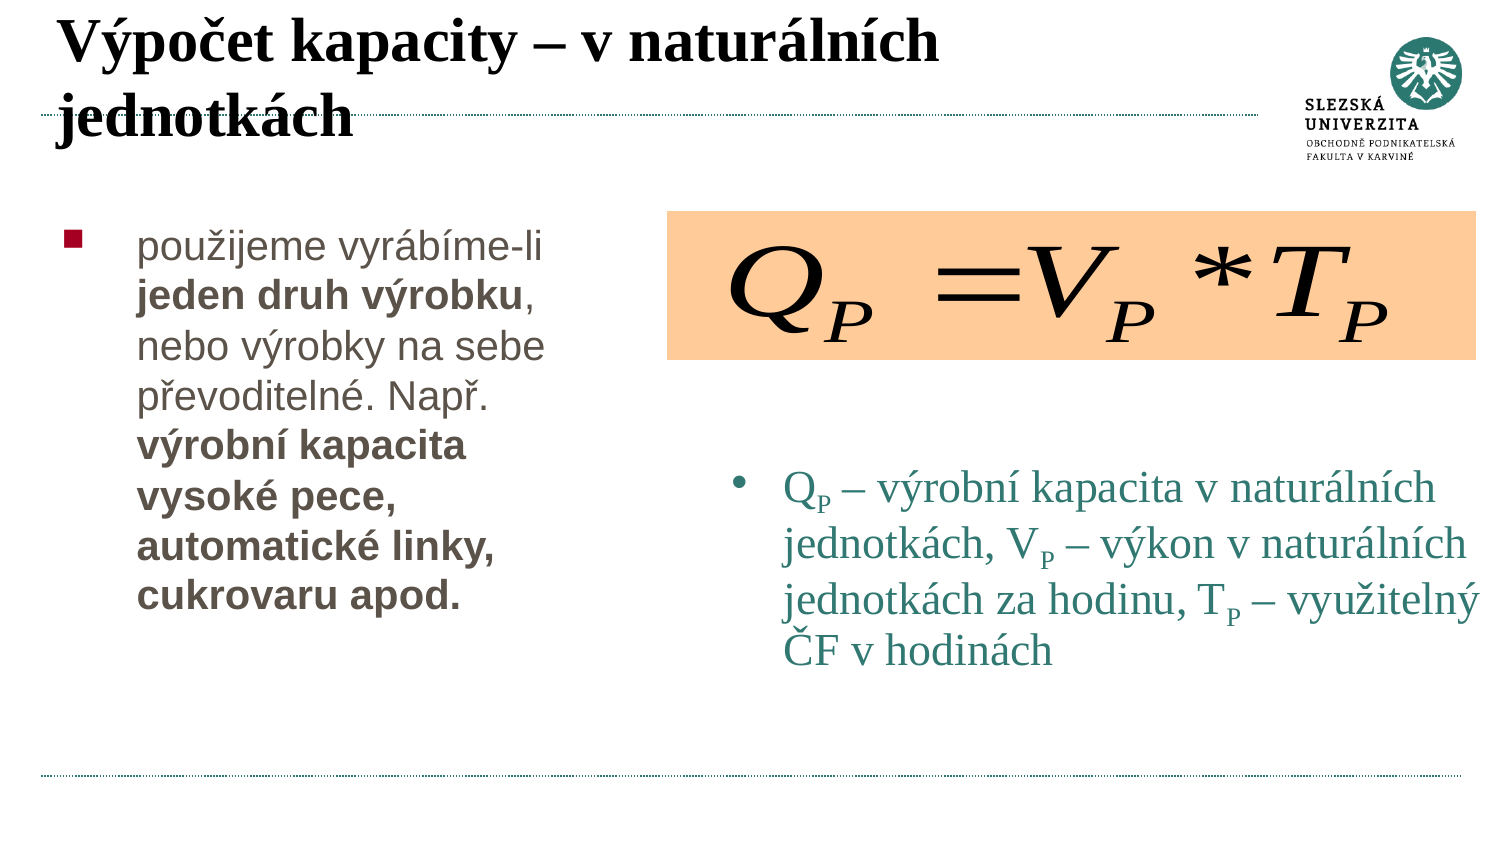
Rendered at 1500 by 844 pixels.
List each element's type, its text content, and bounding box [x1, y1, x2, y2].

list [666, 210, 1476, 361]
picture [1305, 37, 1462, 160]
text_box použijeme vyrábíme-li jeden druh výrobku, nebo výrobky na sebe převoditelné. Např. výrobní kapacita vysoké pece, automatické linky, cukrovaru apod. [46, 210, 568, 626]
list QP – výrobní kapacita v naturálních jednotkách, VP – výkon v naturálních jednotkách za hodinu, TP – využitelný ČF v hodinách [702, 377, 1500, 823]
title Výpočet kapacity – v naturálních jednotkách [41, 32, 1258, 116]
